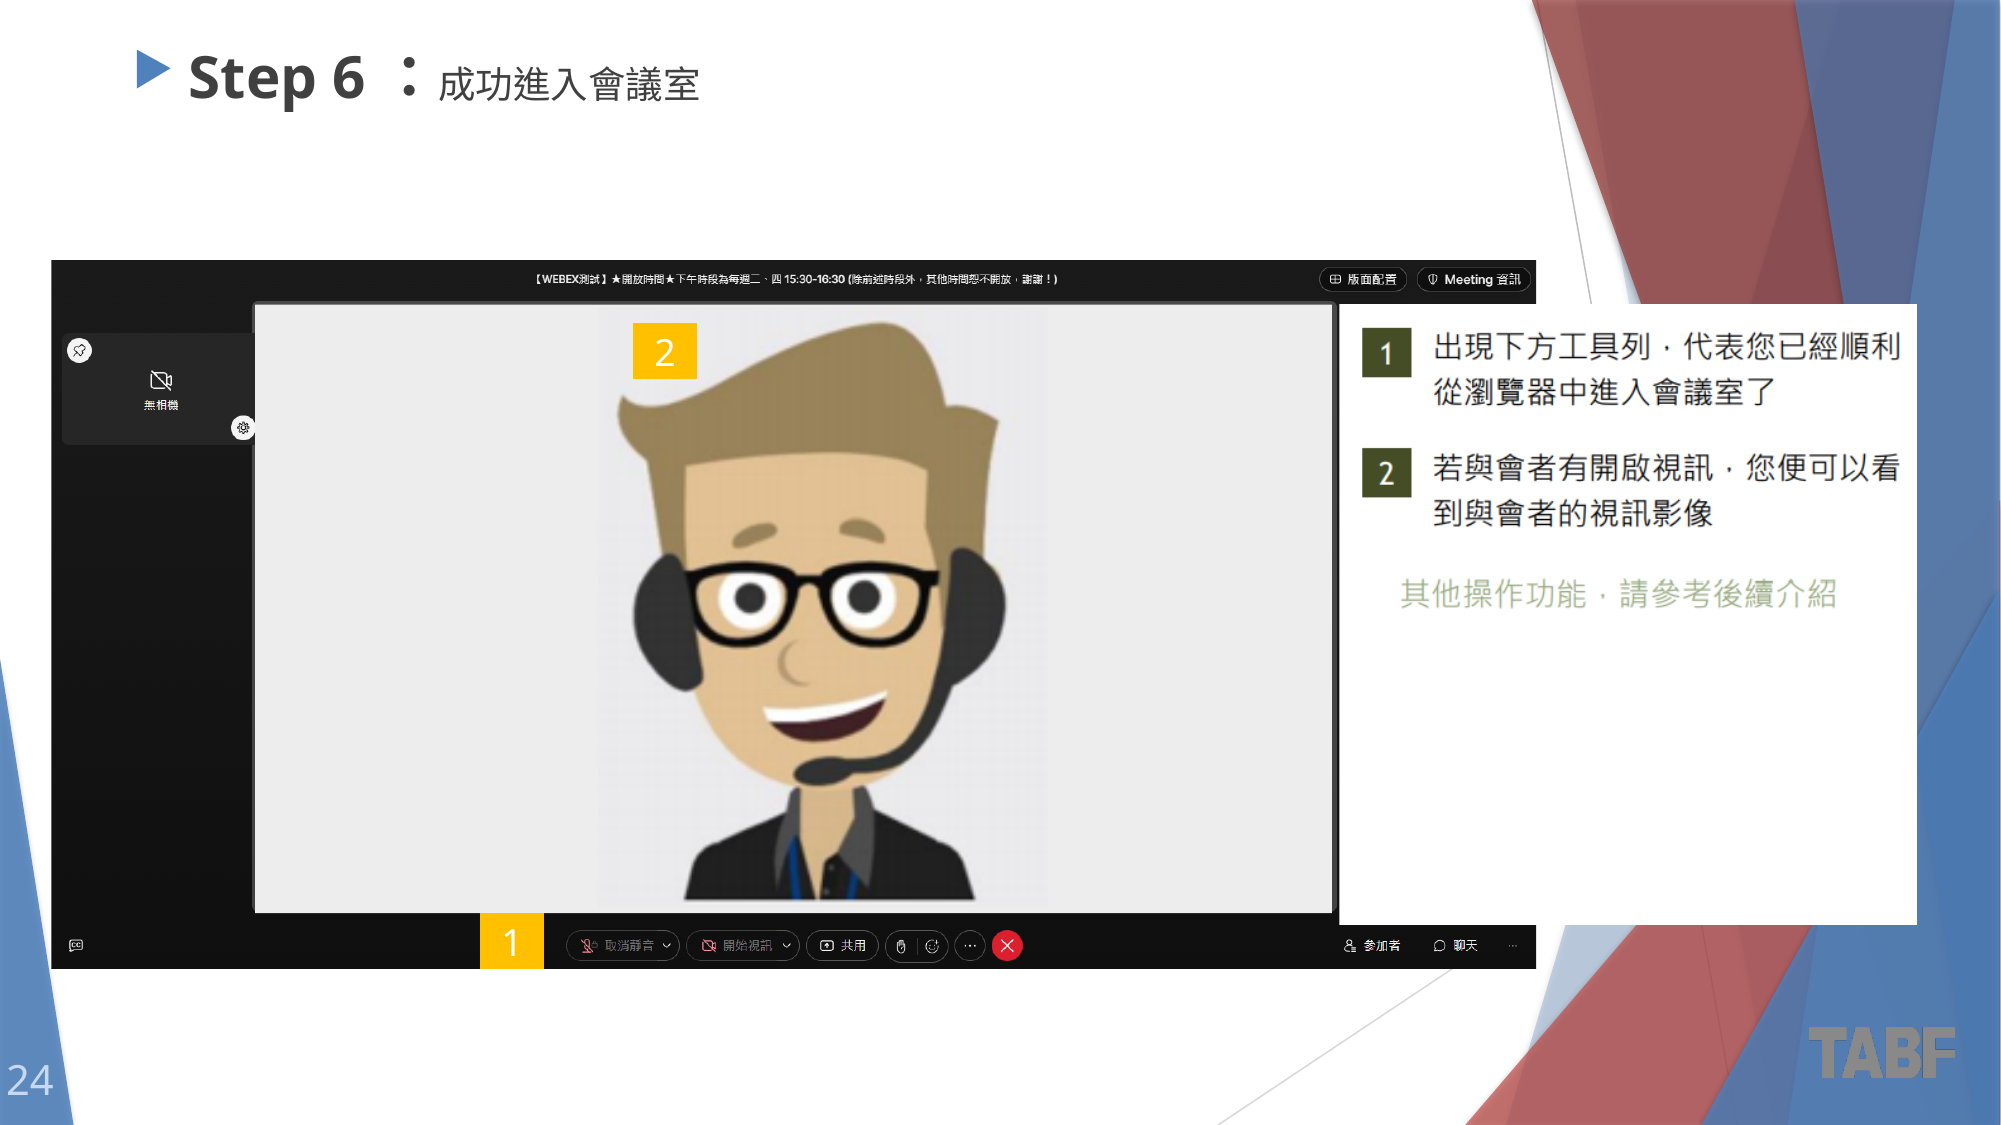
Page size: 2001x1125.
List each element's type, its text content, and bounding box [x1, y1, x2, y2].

slide_number 24 [0, 1052, 69, 1113]
list Step 6：成功進入會議室 [117, 32, 1528, 259]
picture [1809, 1027, 1955, 1078]
picture [50, 259, 1918, 970]
